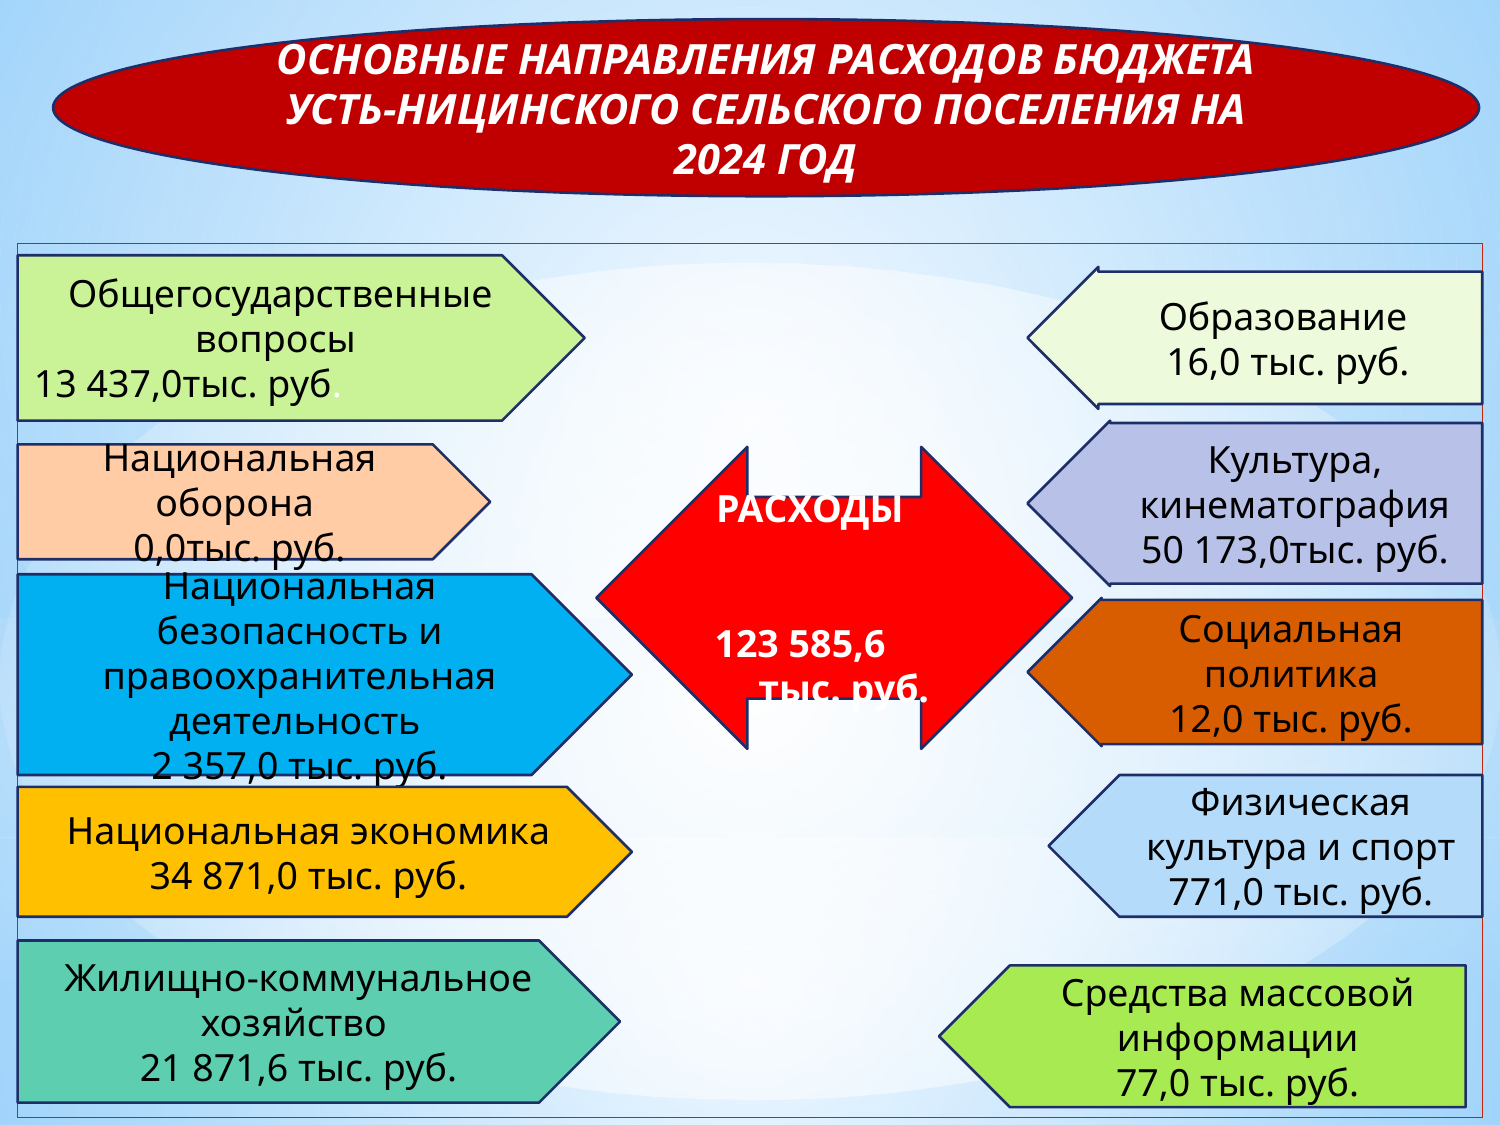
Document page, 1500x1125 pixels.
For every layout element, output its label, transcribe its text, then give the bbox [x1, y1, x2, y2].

text_box Национальная экономика 34 871,0 тыс. руб. [16, 785, 633, 919]
text_box Социальная политика 12,0 тыс. руб. [1026, 596, 1484, 748]
text_box Национальная оборона 0,0тыс. руб. [16, 443, 492, 561]
text_box Жилищно-коммунальное хозяйство 21 871,6 тыс. руб. [16, 939, 621, 1104]
text_box Национальная безопасность и правоохранительная деятельность 2 357,0 тыс. руб. [16, 572, 633, 777]
text_box Культура, кинематография 50 173,0тыс. руб. [1026, 419, 1484, 588]
text_box Общегосударственные вопросы 13 437,0тыс. руб. [16, 253, 586, 422]
list 11 [17, 243, 1483, 1118]
text_box Физическая культура и спорт 771,0 тыс. руб. [1047, 773, 1484, 919]
text_box РАСХОДЫ 123 585,6 тыс. руб. [595, 445, 1074, 751]
text_box ОСНОВНЫЕ НАПРАВЛЕНИЯ РАСХОДОВ БЮДЖЕТА УСТЬ-НИЦИНСКОГО СЕЛЬСКОГО ПОСЕЛЕНИЯ НА 2024 ГОД [51, 17, 1481, 198]
text_box Образование 16,0 тыс. руб. [1026, 265, 1484, 411]
text_box Средства массовой информации 77,0 тыс. руб. [938, 964, 1467, 1109]
